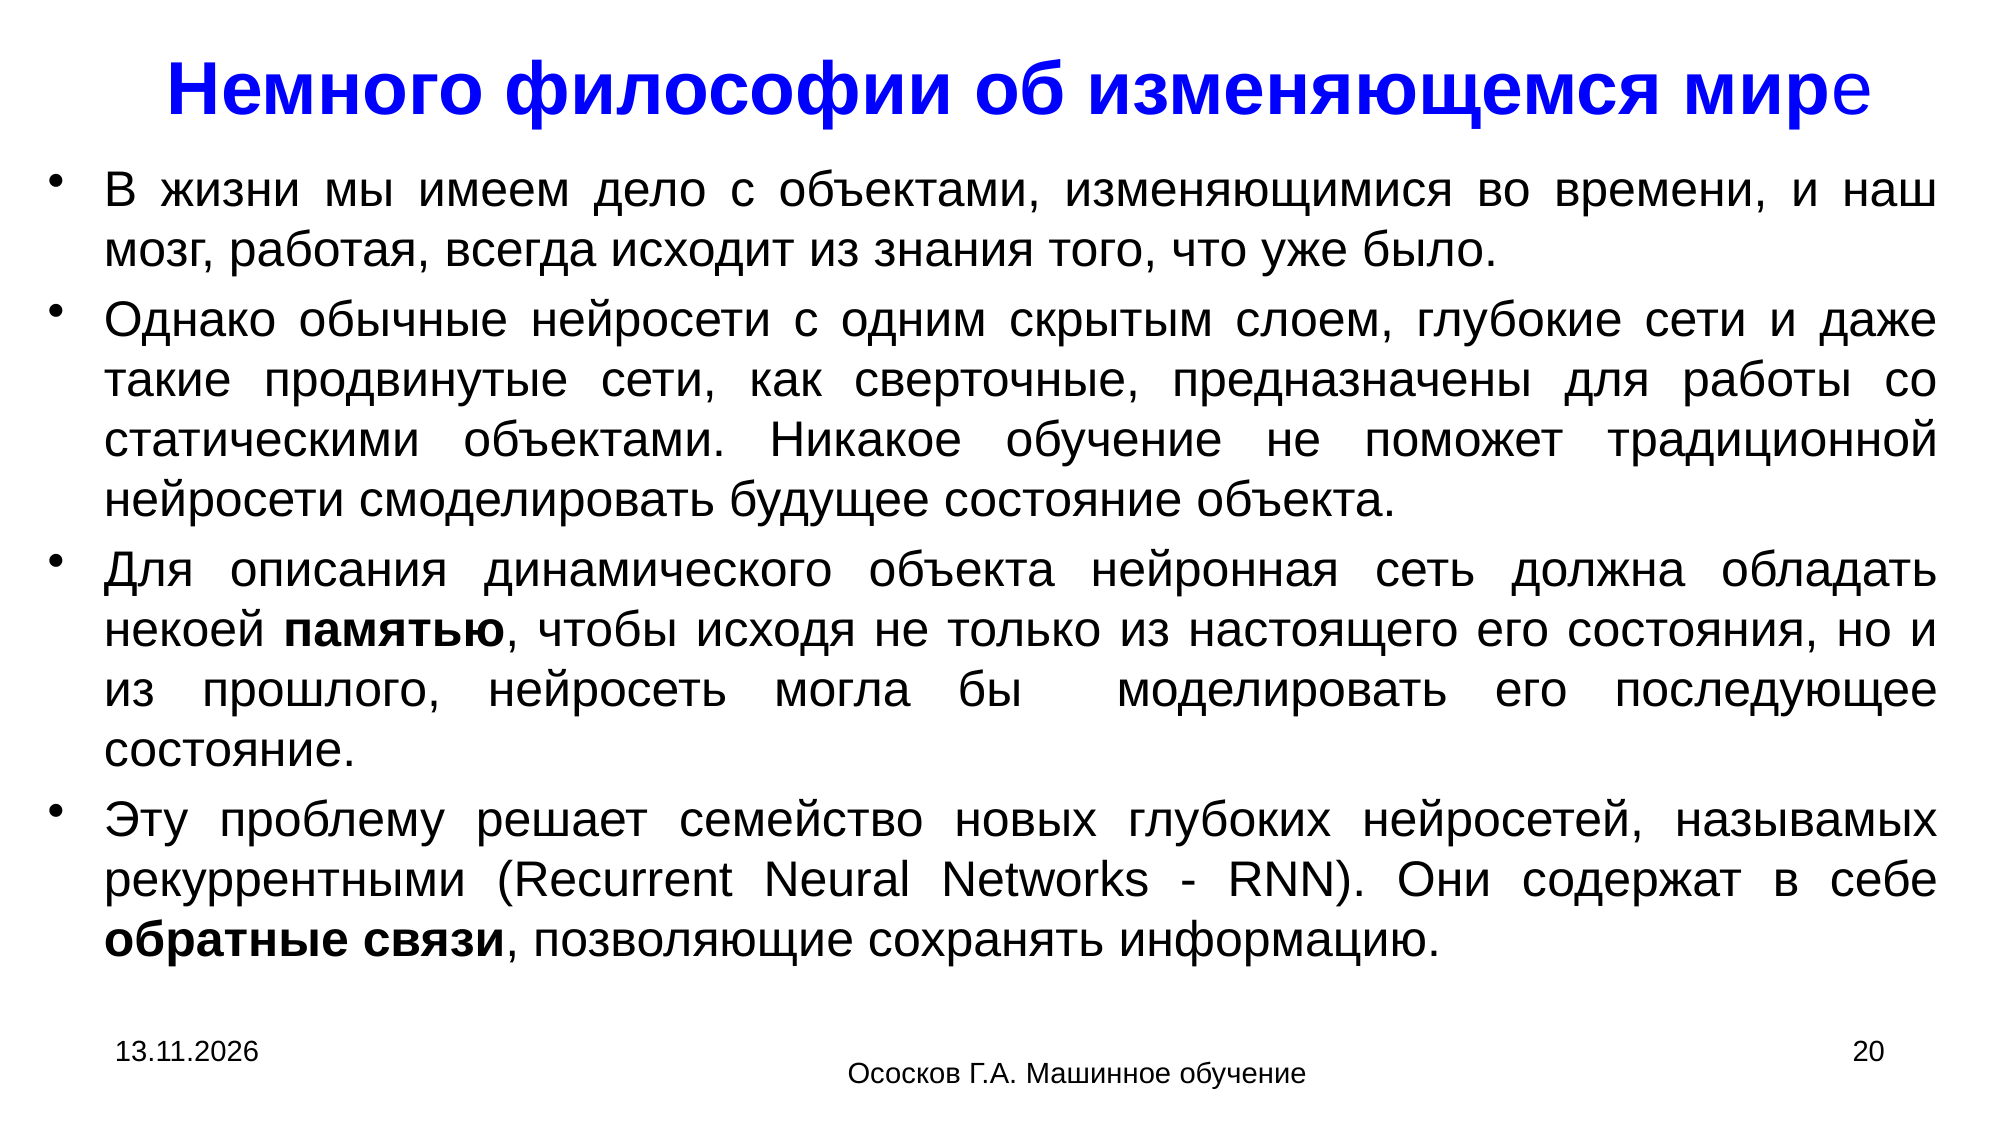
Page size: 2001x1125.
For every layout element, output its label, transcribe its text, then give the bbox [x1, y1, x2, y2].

list В жизни мы имеем дело с объектами, изменяющимися во времени, и наш мозг, работая, всегда исходит из знания того, что уже было. Однако обычные нейросети с одним скрытым слоем, глубокие сети и даже такие продвинутые сети, как сверточные, предназначены для работы со статическими объектами. Никакое обучение не поможет традиционной нейросети смоделировать будущее состояние объекта. Для описания динамического объекта нейронная сеть должна обладать некоей памятью, чтобы исходя не только из настоящего его состояния, но и из прошлого, нейросеть могла бы моделировать его последующее состояние. Эту проблему решает семейство новых глубоких нейросетей, называмых рекуррентными (Recurrent Neural Networks - RNN). Они содержат в себе обратные связи, позволяющие сохранять информацию. [32, 149, 1954, 965]
footer Ососков Г.А. Машинное обучение [763, 1046, 1391, 1105]
title Немного философии об изменяющемся мире [125, 30, 1914, 138]
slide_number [99, 1024, 567, 1103]
slide_number 20 [1433, 1024, 1900, 1103]
